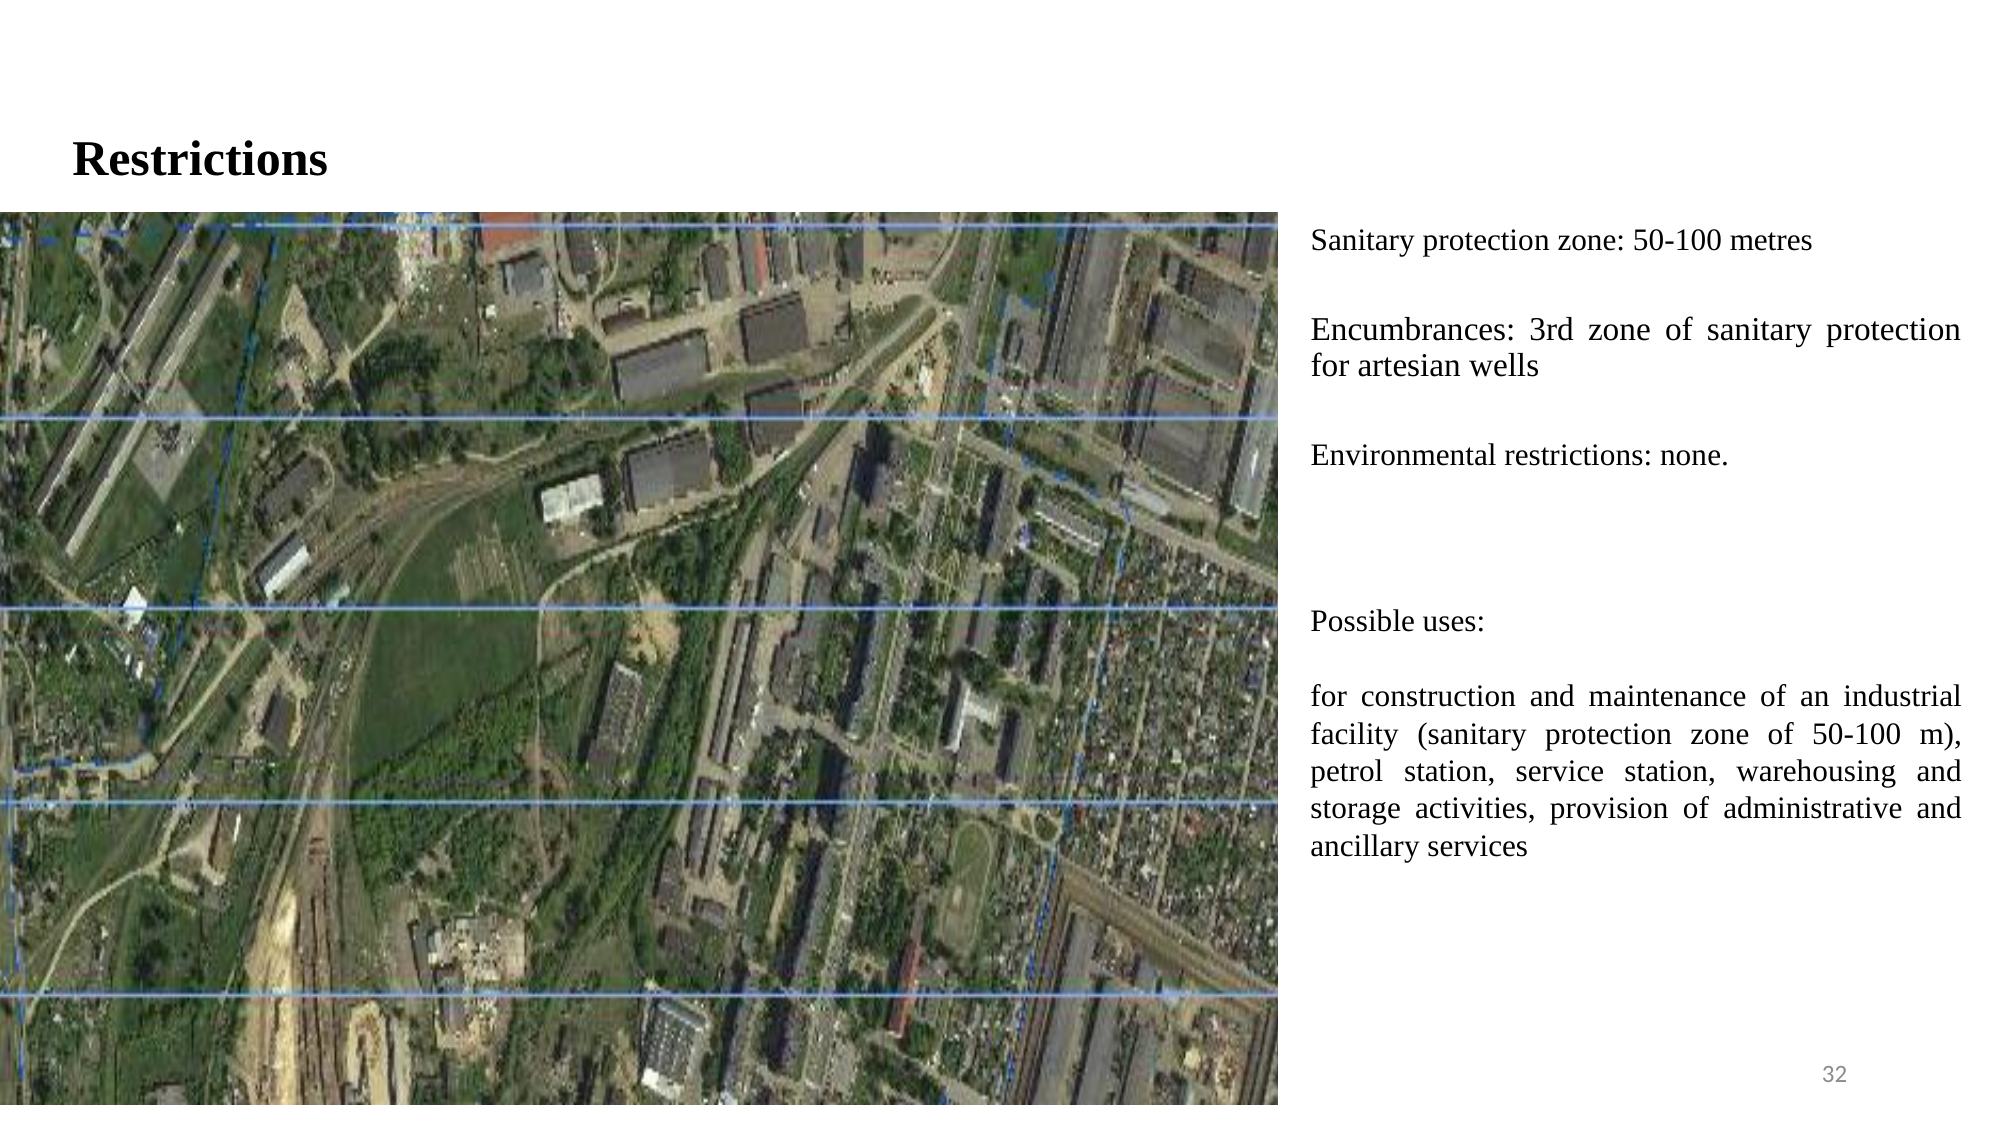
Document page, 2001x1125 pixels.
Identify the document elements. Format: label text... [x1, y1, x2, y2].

text_box Possible uses: for construction and maintenance of an industrial facility (sanitary protection zone of 50-100 m), petrol station, service station, warehousing and storage activities, provision of administrative and ancillary services [1295, 593, 1978, 871]
slide_number 32 [1412, 1042, 1863, 1103]
picture [0, 212, 1278, 1105]
list Sanitary protection zone: 50-100 metres Encumbrances: 3rd zone of sanitary protection for artesian wells Environmental restrictions: none. [1295, 216, 1978, 593]
title Restrictions [57, 107, 1138, 194]
